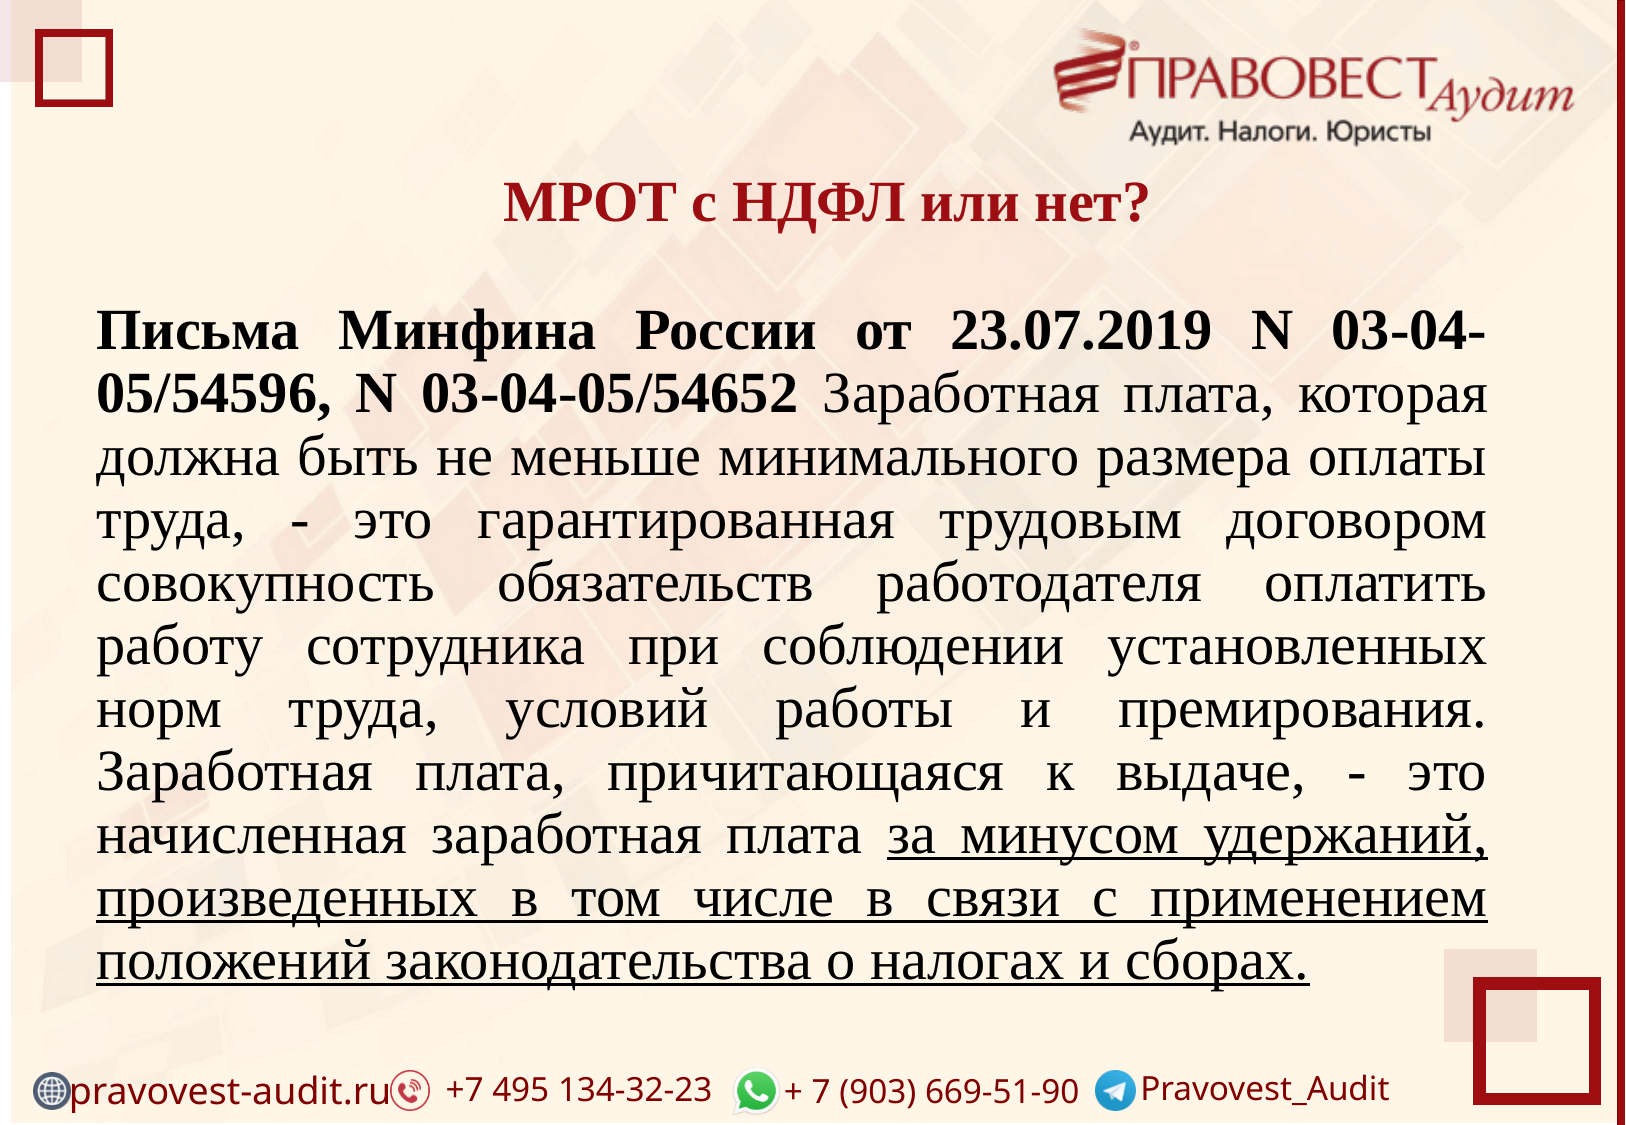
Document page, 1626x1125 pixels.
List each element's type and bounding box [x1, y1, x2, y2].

picture [0, 0, 1625, 1125]
text_box [0, 191, 11, 264]
